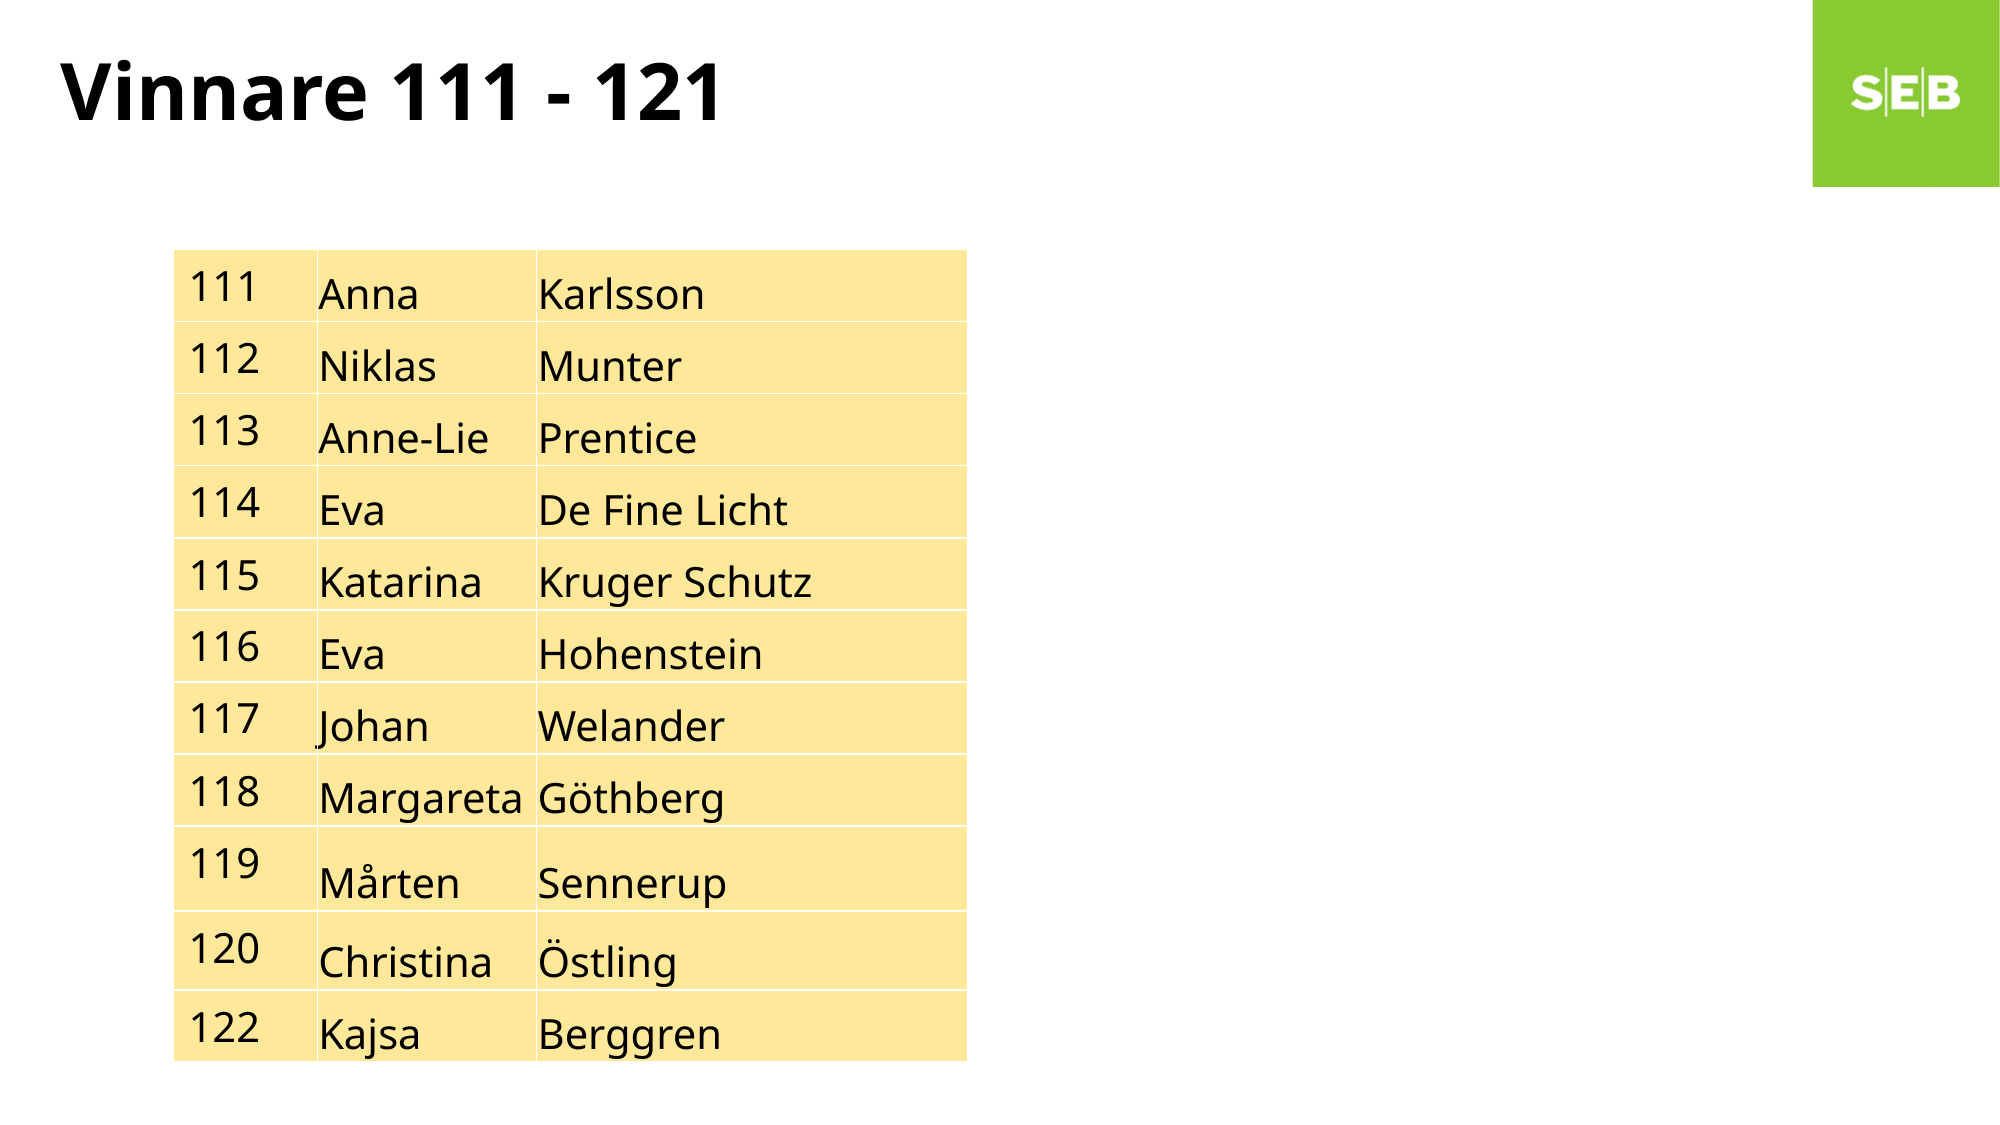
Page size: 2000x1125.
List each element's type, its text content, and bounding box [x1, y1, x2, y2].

table_cell Östling [537, 912, 967, 989]
table_cell 114 [174, 466, 317, 537]
table_cell Mårten [318, 827, 536, 910]
title Vinnare 111 - 121 [60, 0, 1751, 250]
table_cell Katarina [318, 539, 536, 609]
table_cell Sennerup [537, 827, 967, 910]
table_cell Niklas [318, 322, 536, 393]
table_cell 116 [174, 611, 317, 681]
table_header Karlsson [537, 250, 967, 321]
table_cell Margareta [318, 755, 536, 825]
table_cell Göthberg [537, 755, 967, 825]
table_cell 115 [174, 539, 317, 609]
table_cell 113 [174, 394, 317, 465]
table_cell Prentice [537, 394, 967, 465]
table_cell 117 [174, 683, 317, 753]
table_cell Johan [318, 683, 536, 753]
table_cell Kajsa [318, 991, 536, 1061]
table_cell 122 [174, 991, 317, 1061]
table_header Anna [318, 250, 536, 321]
picture [1812, 0, 2000, 187]
table_cell Berggren [537, 991, 967, 1061]
table_cell Kruger Schutz [537, 539, 967, 609]
table_cell Hohenstein [537, 611, 967, 681]
table_header 111 [174, 250, 317, 321]
table_cell 119 [174, 827, 317, 910]
table_cell Anne-Lie [318, 394, 536, 465]
table_cell Welander [537, 683, 967, 753]
table_cell De Fine Licht [537, 466, 967, 537]
table_cell Eva [318, 611, 536, 681]
table_cell 112 [174, 322, 317, 393]
table_cell 118 [174, 755, 317, 825]
table_cell Eva [318, 466, 536, 537]
table_cell Christina [318, 912, 536, 989]
table_cell 120 [174, 912, 317, 989]
table_cell Munter [537, 322, 967, 393]
